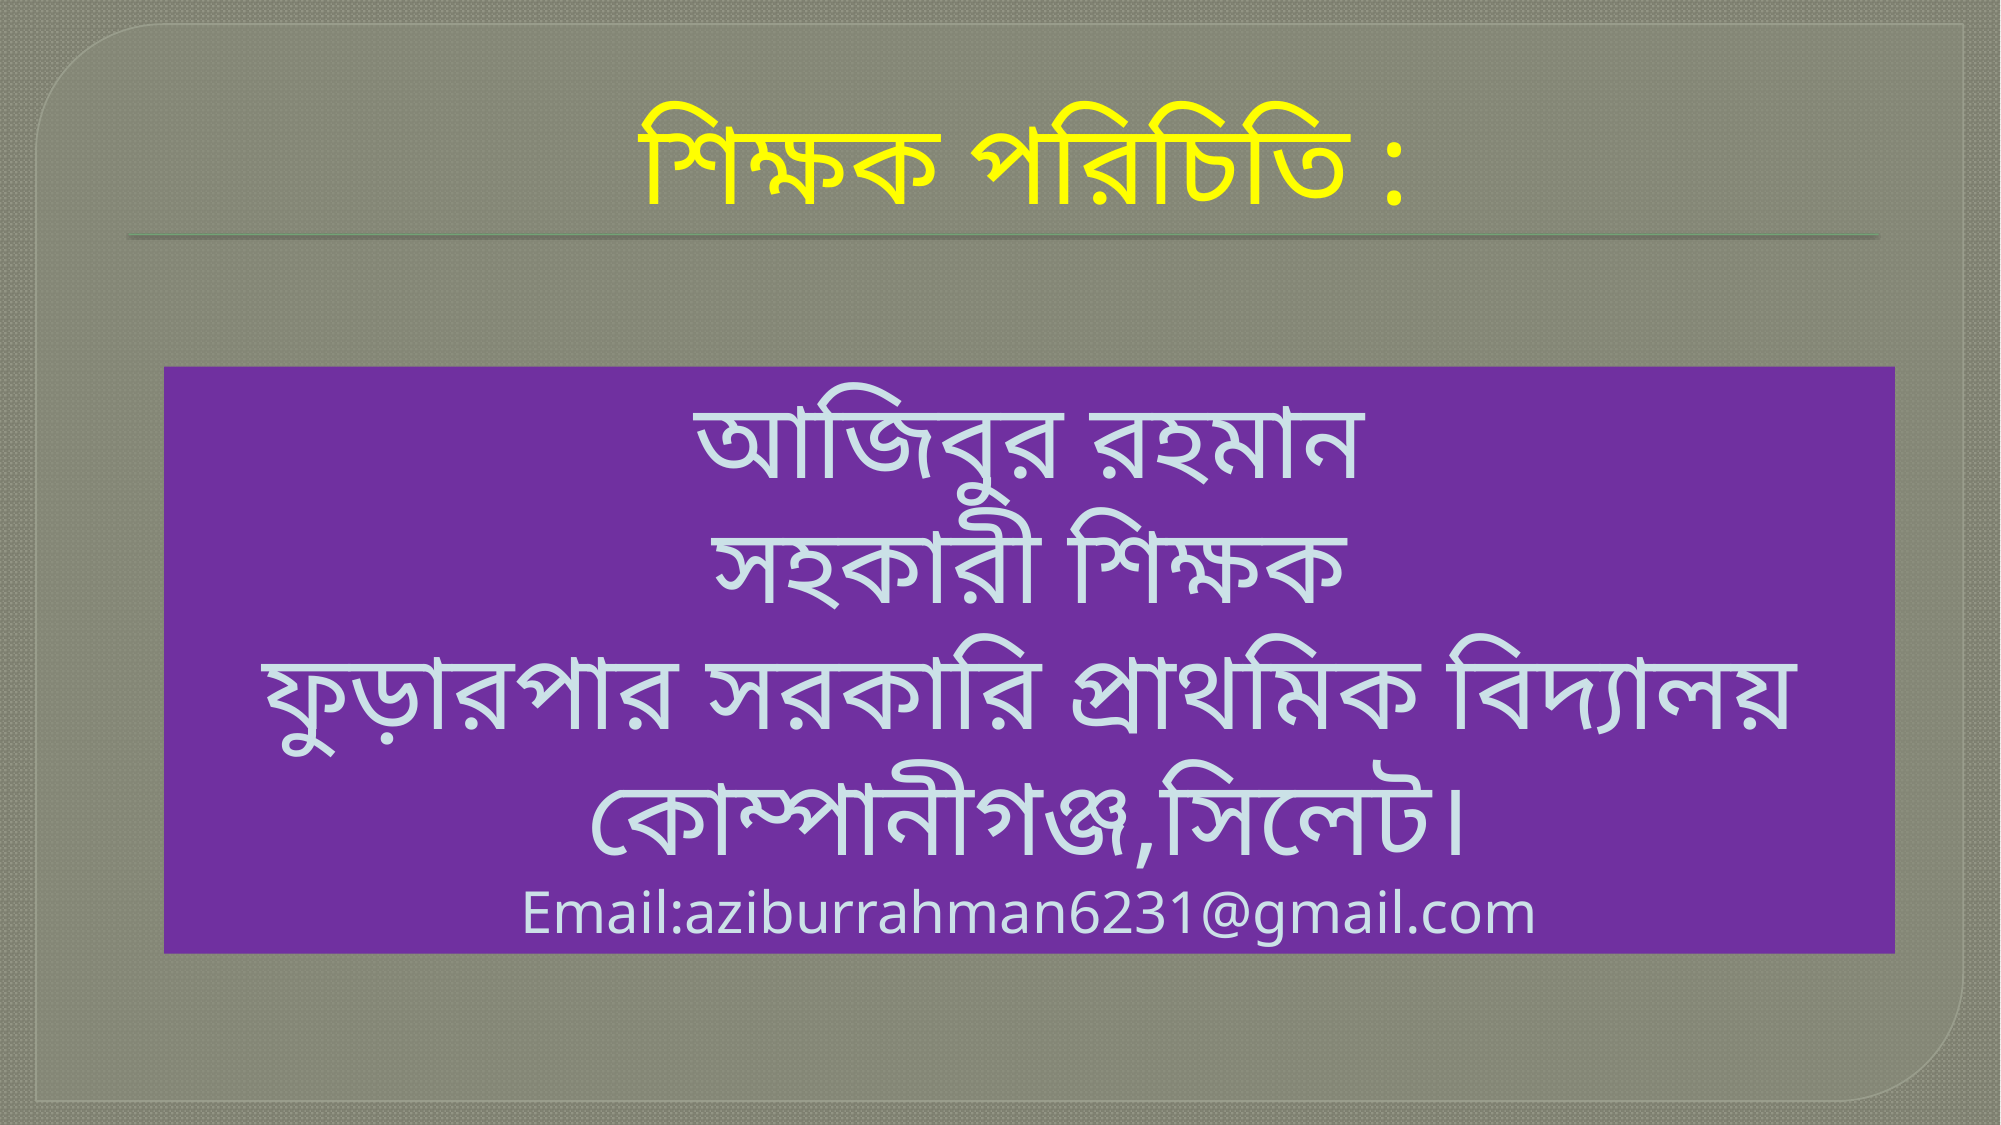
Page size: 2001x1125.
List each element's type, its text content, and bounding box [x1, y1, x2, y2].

list আজিবুর রহমান সহকারী শিক্ষক ফুড়ারপার সরকারি প্রাথমিক বিদ্যালয় কোম্পানীগঞ্জ,সিলেট। Email:aziburrahman6231@gmail.com [164, 366, 1895, 954]
title শিক্ষক পরিচিতি : [120, 46, 1920, 235]
